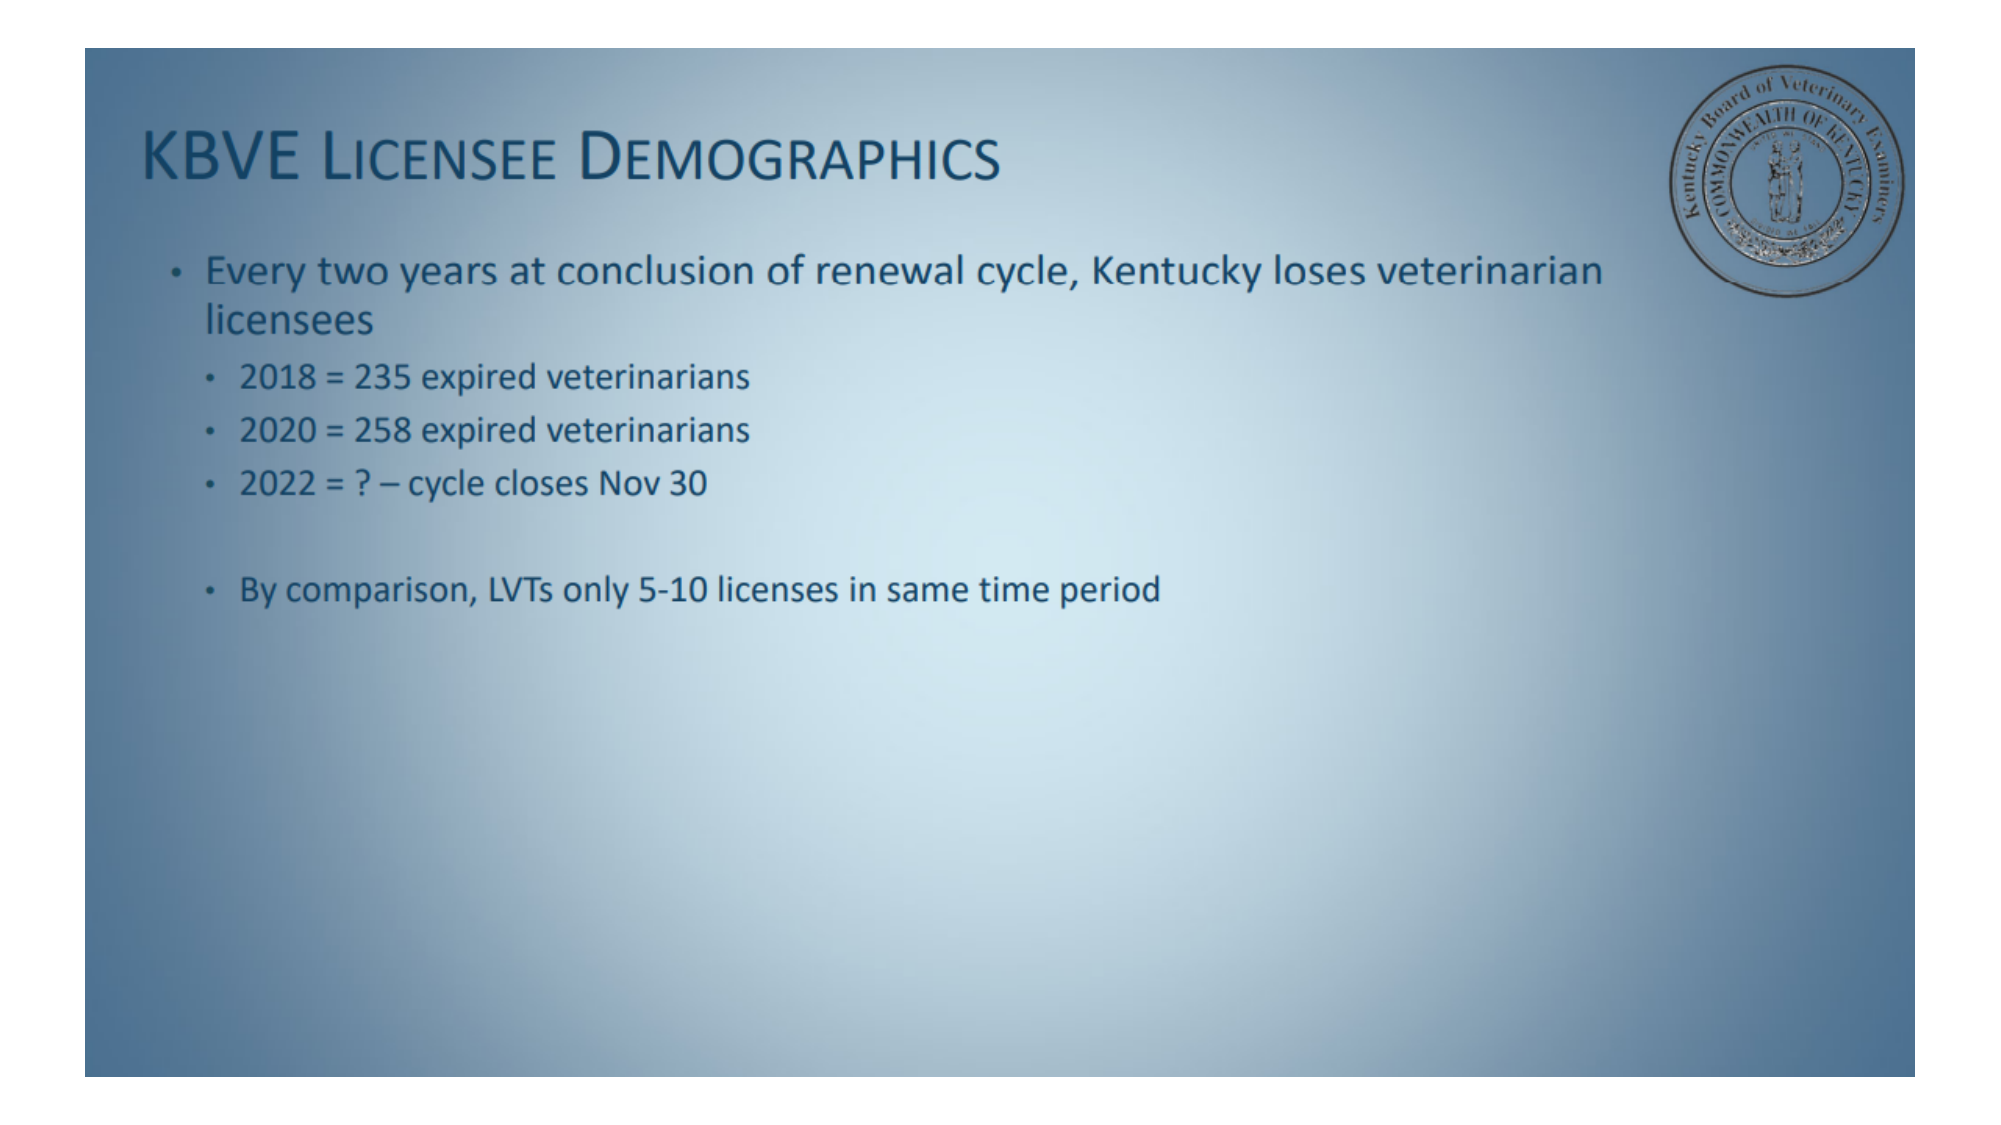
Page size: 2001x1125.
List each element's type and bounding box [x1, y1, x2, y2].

picture [85, 48, 1915, 1077]
